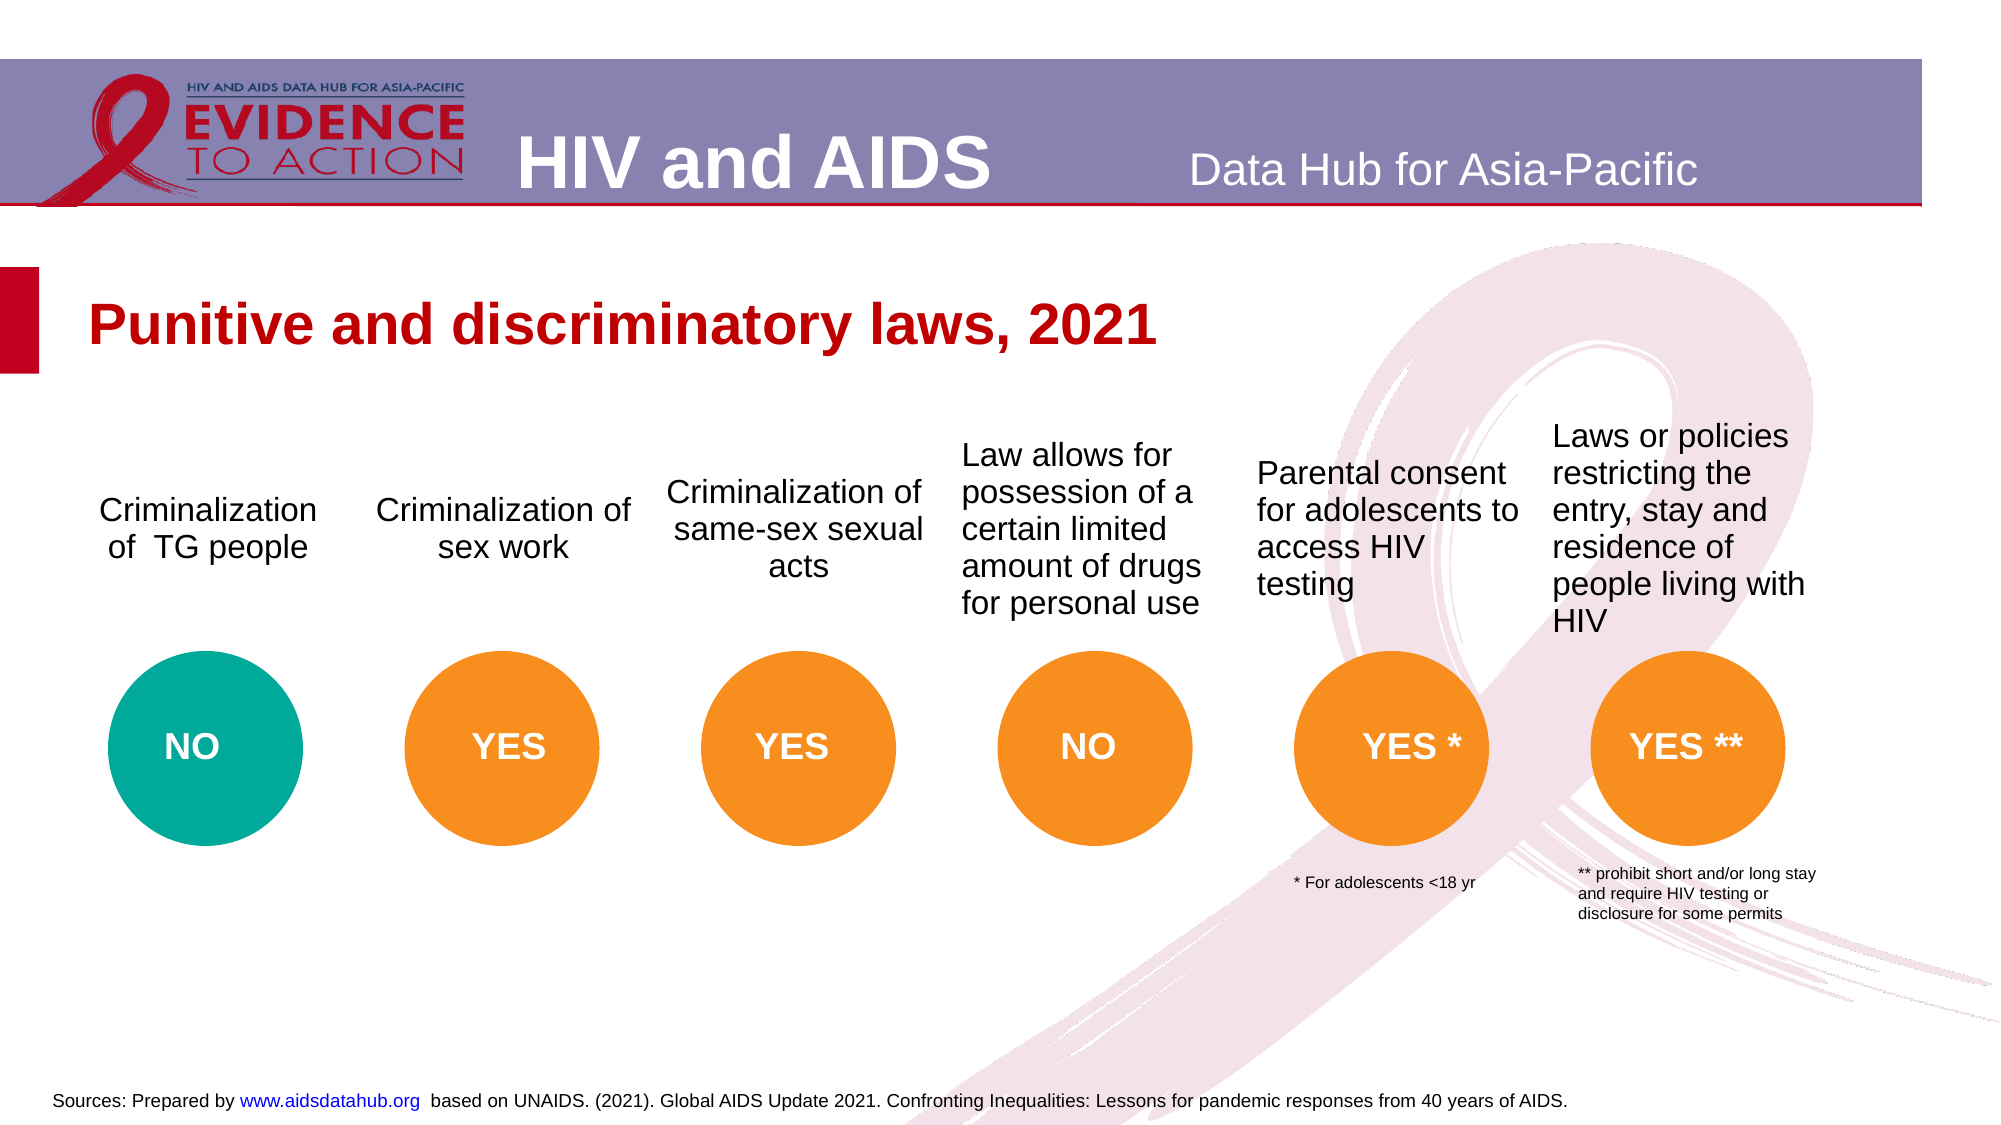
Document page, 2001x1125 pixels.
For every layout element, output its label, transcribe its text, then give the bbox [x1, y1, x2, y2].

table_header Laws or policies restricting the entry, stay and residence of people living with HIV [1537, 400, 1832, 657]
text_box Sources: Prepared by www.aidsdatahub.org based on UNAIDS. (2021). Global AIDS Update 2021. Confronting Inequalities: Lessons for pandemic responses from 40 years of AIDS. [37, 1081, 1750, 1119]
table_header Parental consent for adolescents to access HIV testing [1242, 400, 1537, 648]
table_header Law allows for possession of a certain limited amount of drugs for personal use [947, 400, 1242, 648]
table_header Criminalization of TG people [61, 400, 356, 657]
picture [706, 181, 2000, 1125]
text_box ** prohibit short and/or long stay and require HIV testing or disclosure for some permits [1563, 855, 1838, 930]
text_box * For adolescents <18 yr [1279, 864, 1504, 920]
picture [11, 74, 469, 207]
table_header Criminalization of same-sex sexual acts [651, 400, 947, 648]
title Punitive and discriminatory laws, 2021 [74, 278, 1898, 362]
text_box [107, 650, 1786, 847]
table_header Criminalization of sex work [356, 400, 651, 648]
